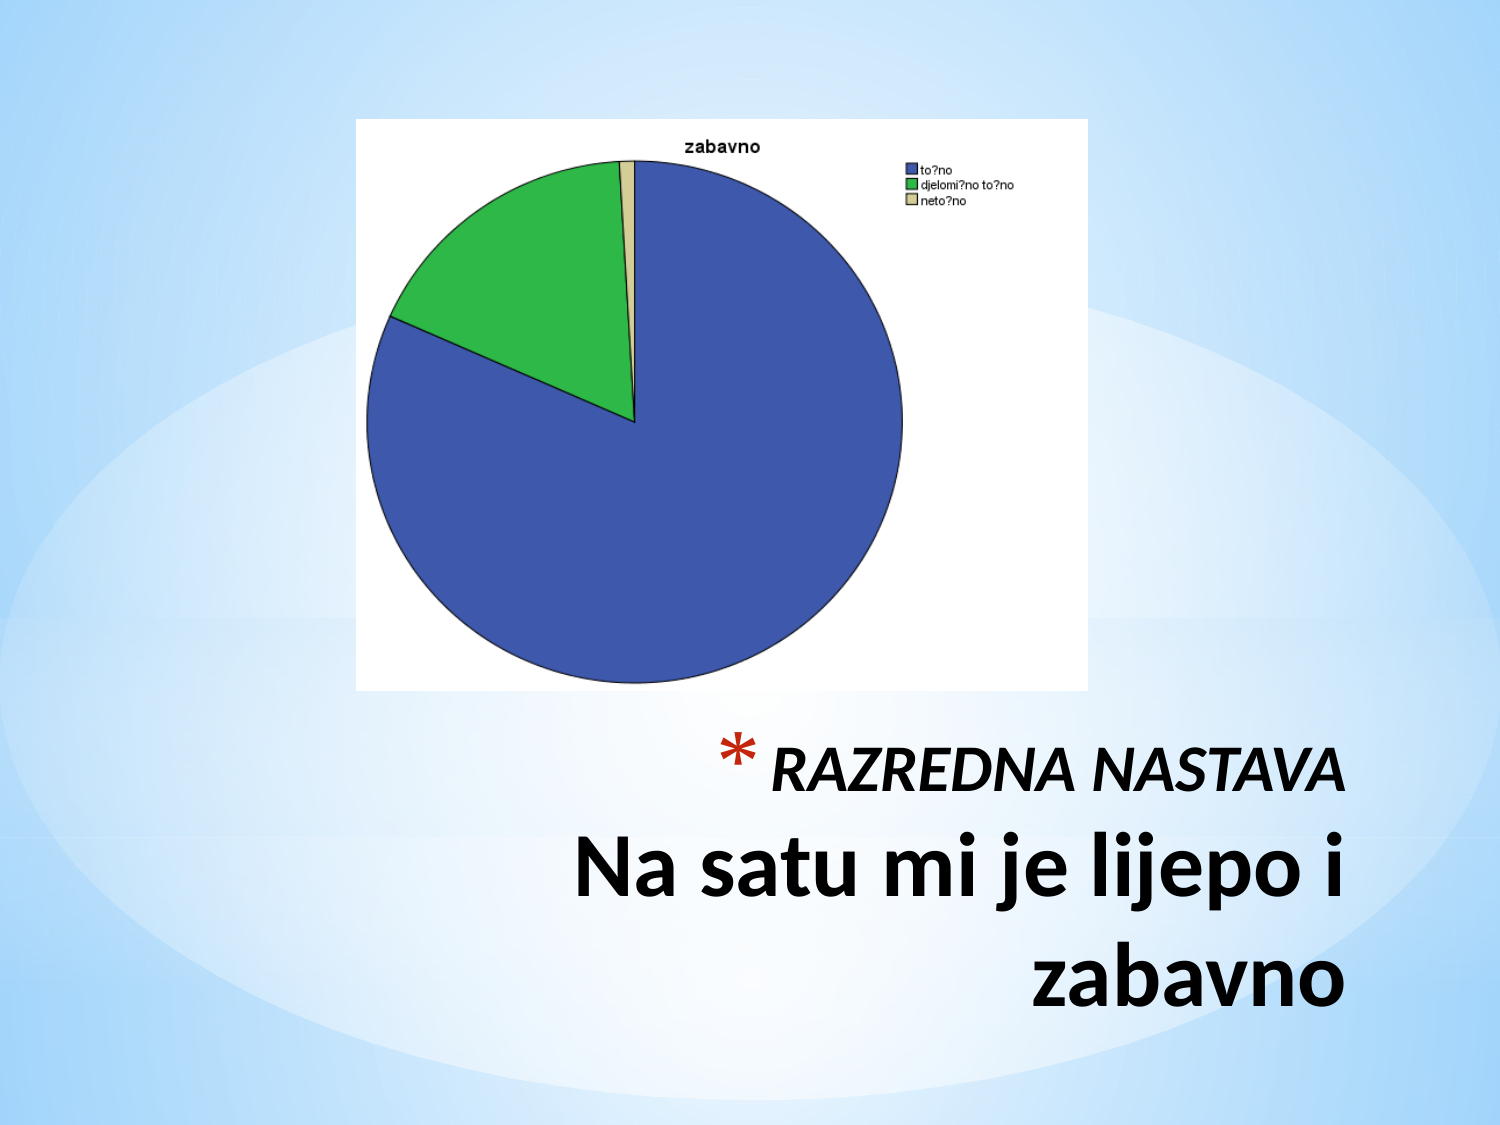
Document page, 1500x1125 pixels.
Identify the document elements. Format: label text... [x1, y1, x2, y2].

title RAZREDNA NASTAVA Na satu mi je lijepo i zabavno [294, 717, 1363, 905]
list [356, 119, 1088, 691]
